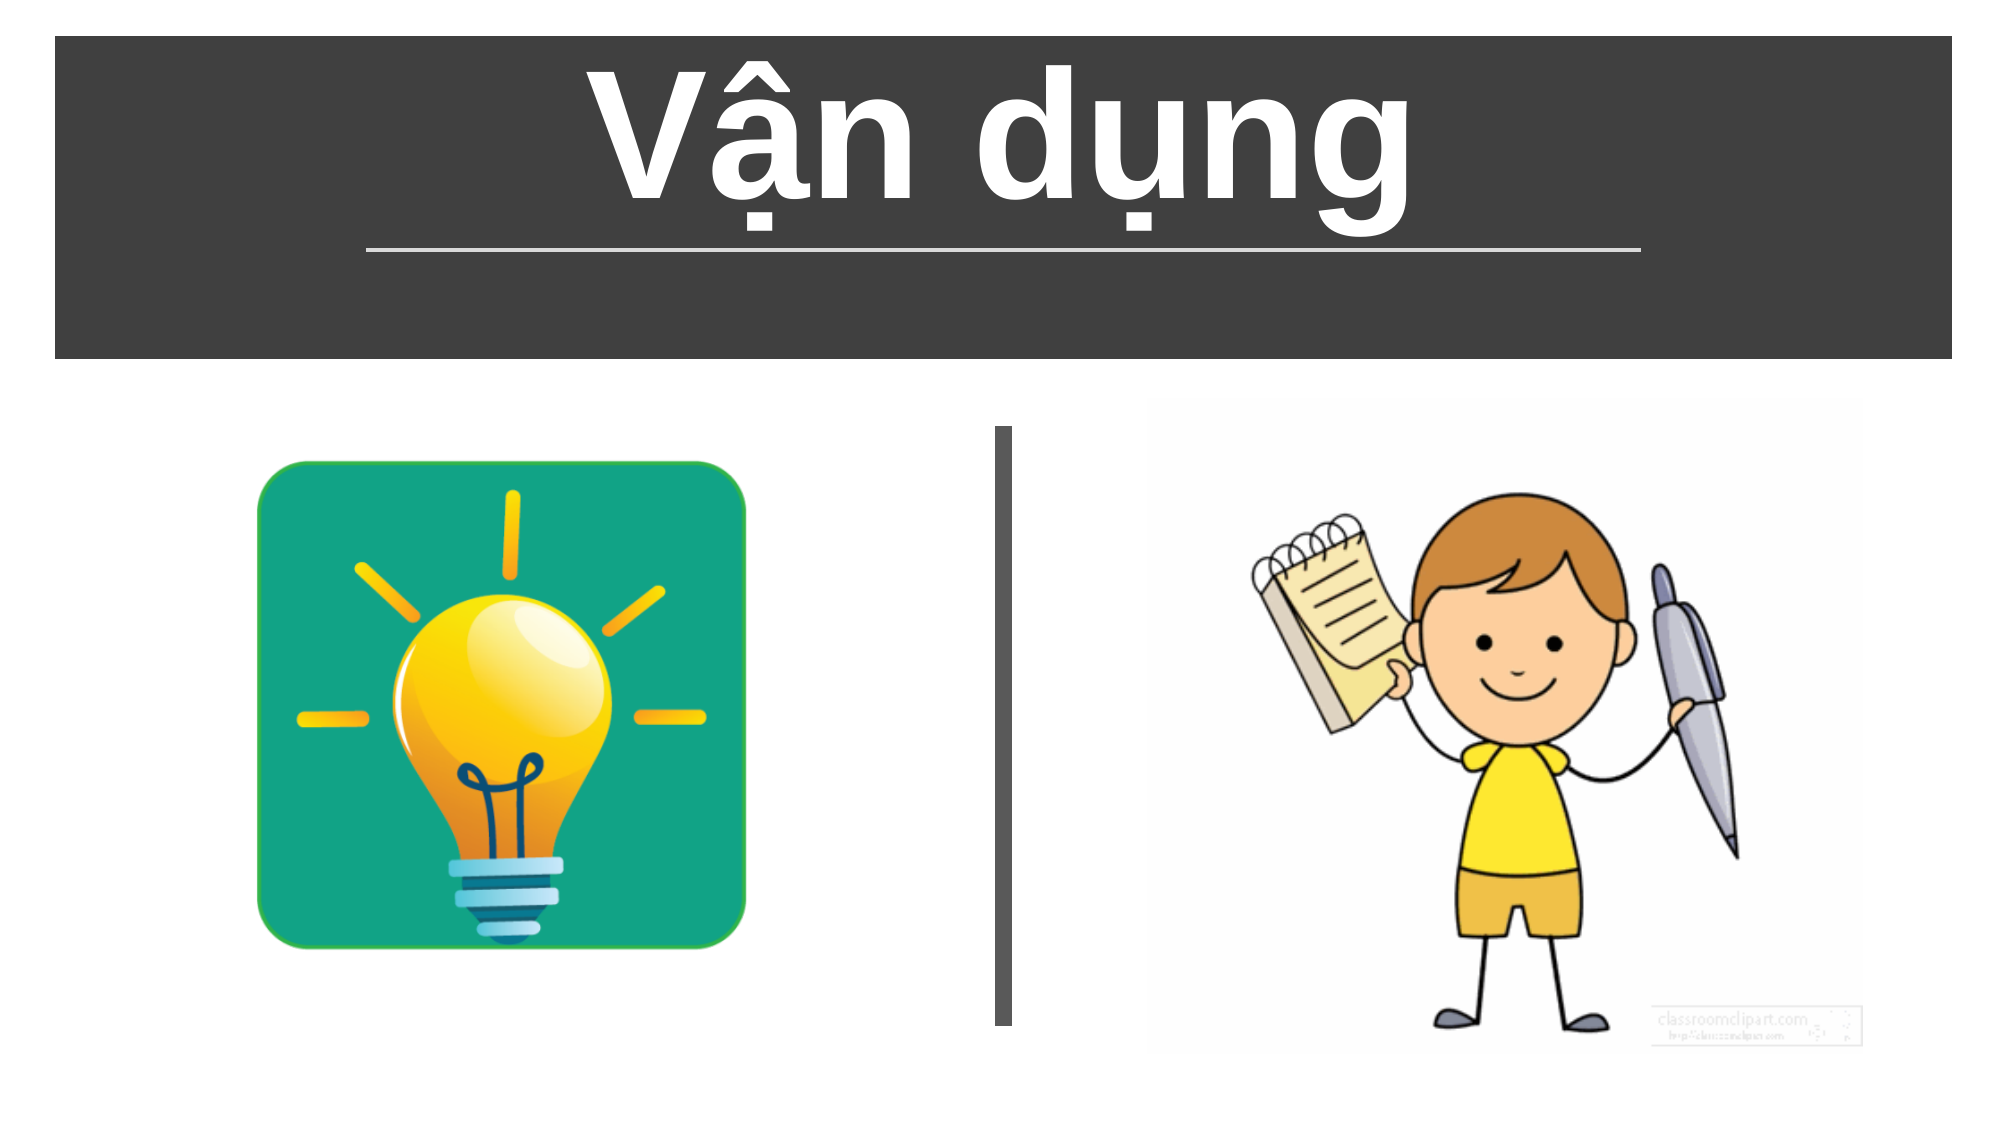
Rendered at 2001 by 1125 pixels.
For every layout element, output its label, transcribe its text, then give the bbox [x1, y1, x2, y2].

picture [1147, 398, 1863, 1054]
text_box Vận dụng [89, 93, 1917, 246]
text_box [64, 45, 1942, 350]
picture [195, 398, 809, 1054]
